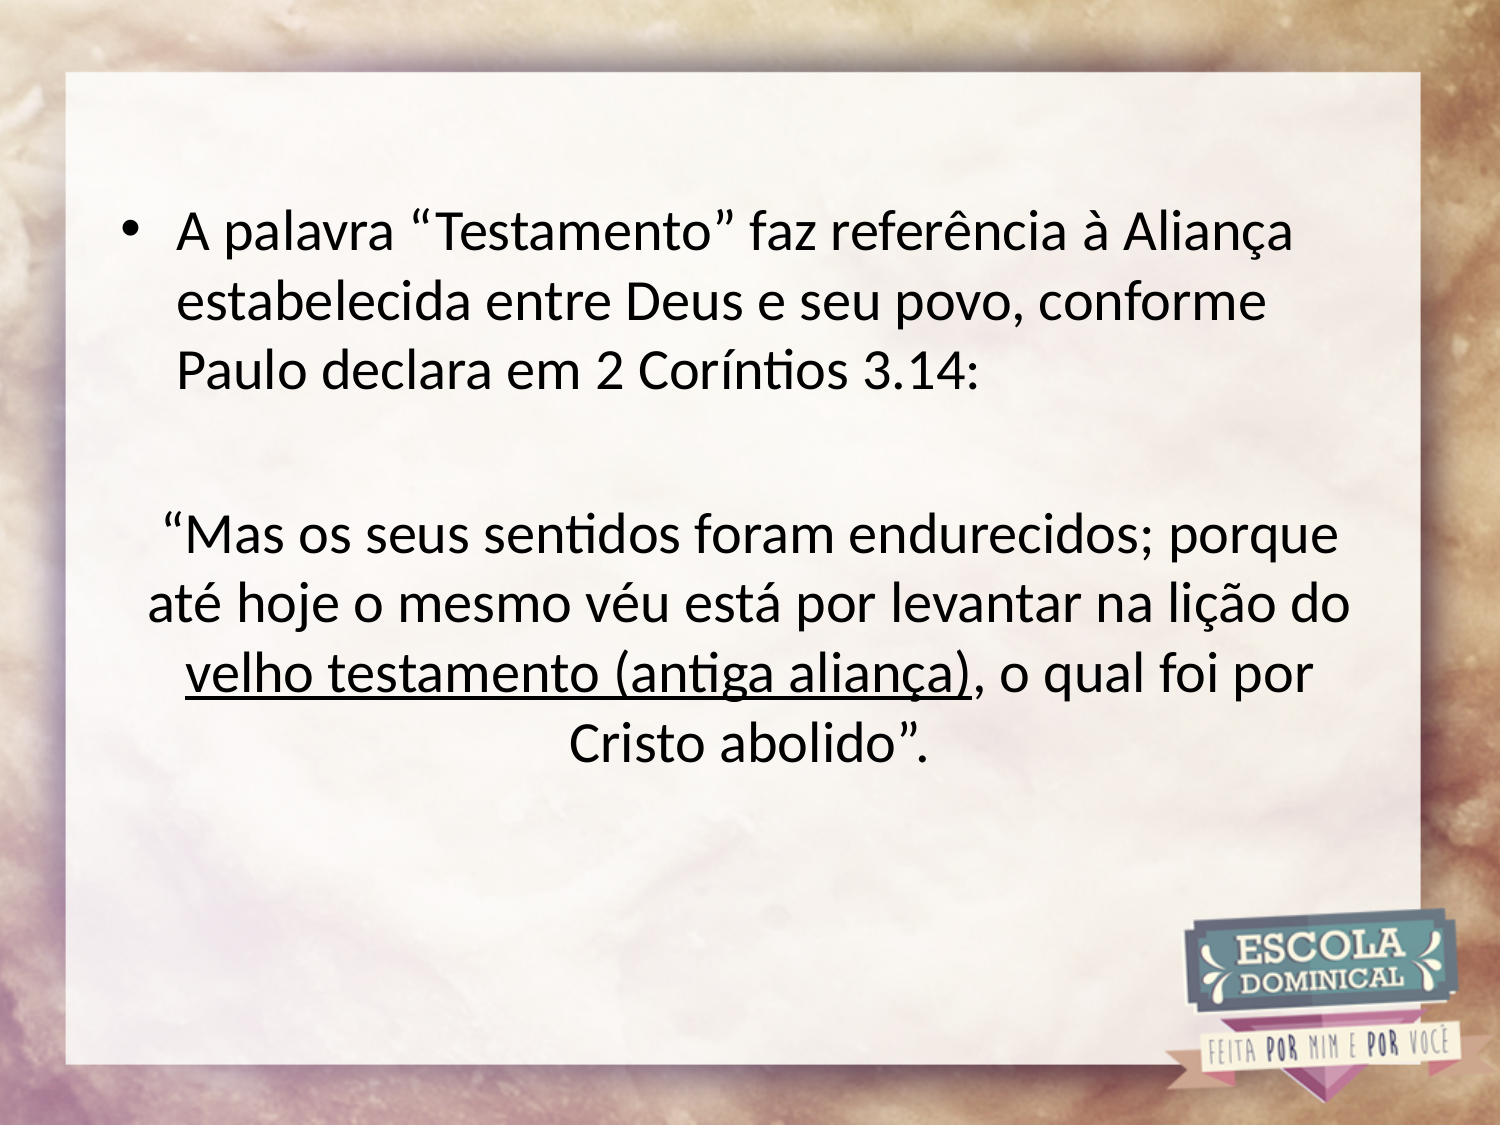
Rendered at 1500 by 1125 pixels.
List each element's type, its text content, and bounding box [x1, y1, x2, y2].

list A palavra “Testamento” faz referência à Aliança estabelecida entre Deus e seu povo, conforme Paulo declara em 2 Coríntios 3.14: “Mas os seus sentidos foram endurecidos; porque até hoje o mesmo véu está por levantar na lição do velho testamento (antiga aliança), o qual foi por Cristo abolido”. [105, 184, 1395, 1036]
picture [0, 0, 1500, 1125]
